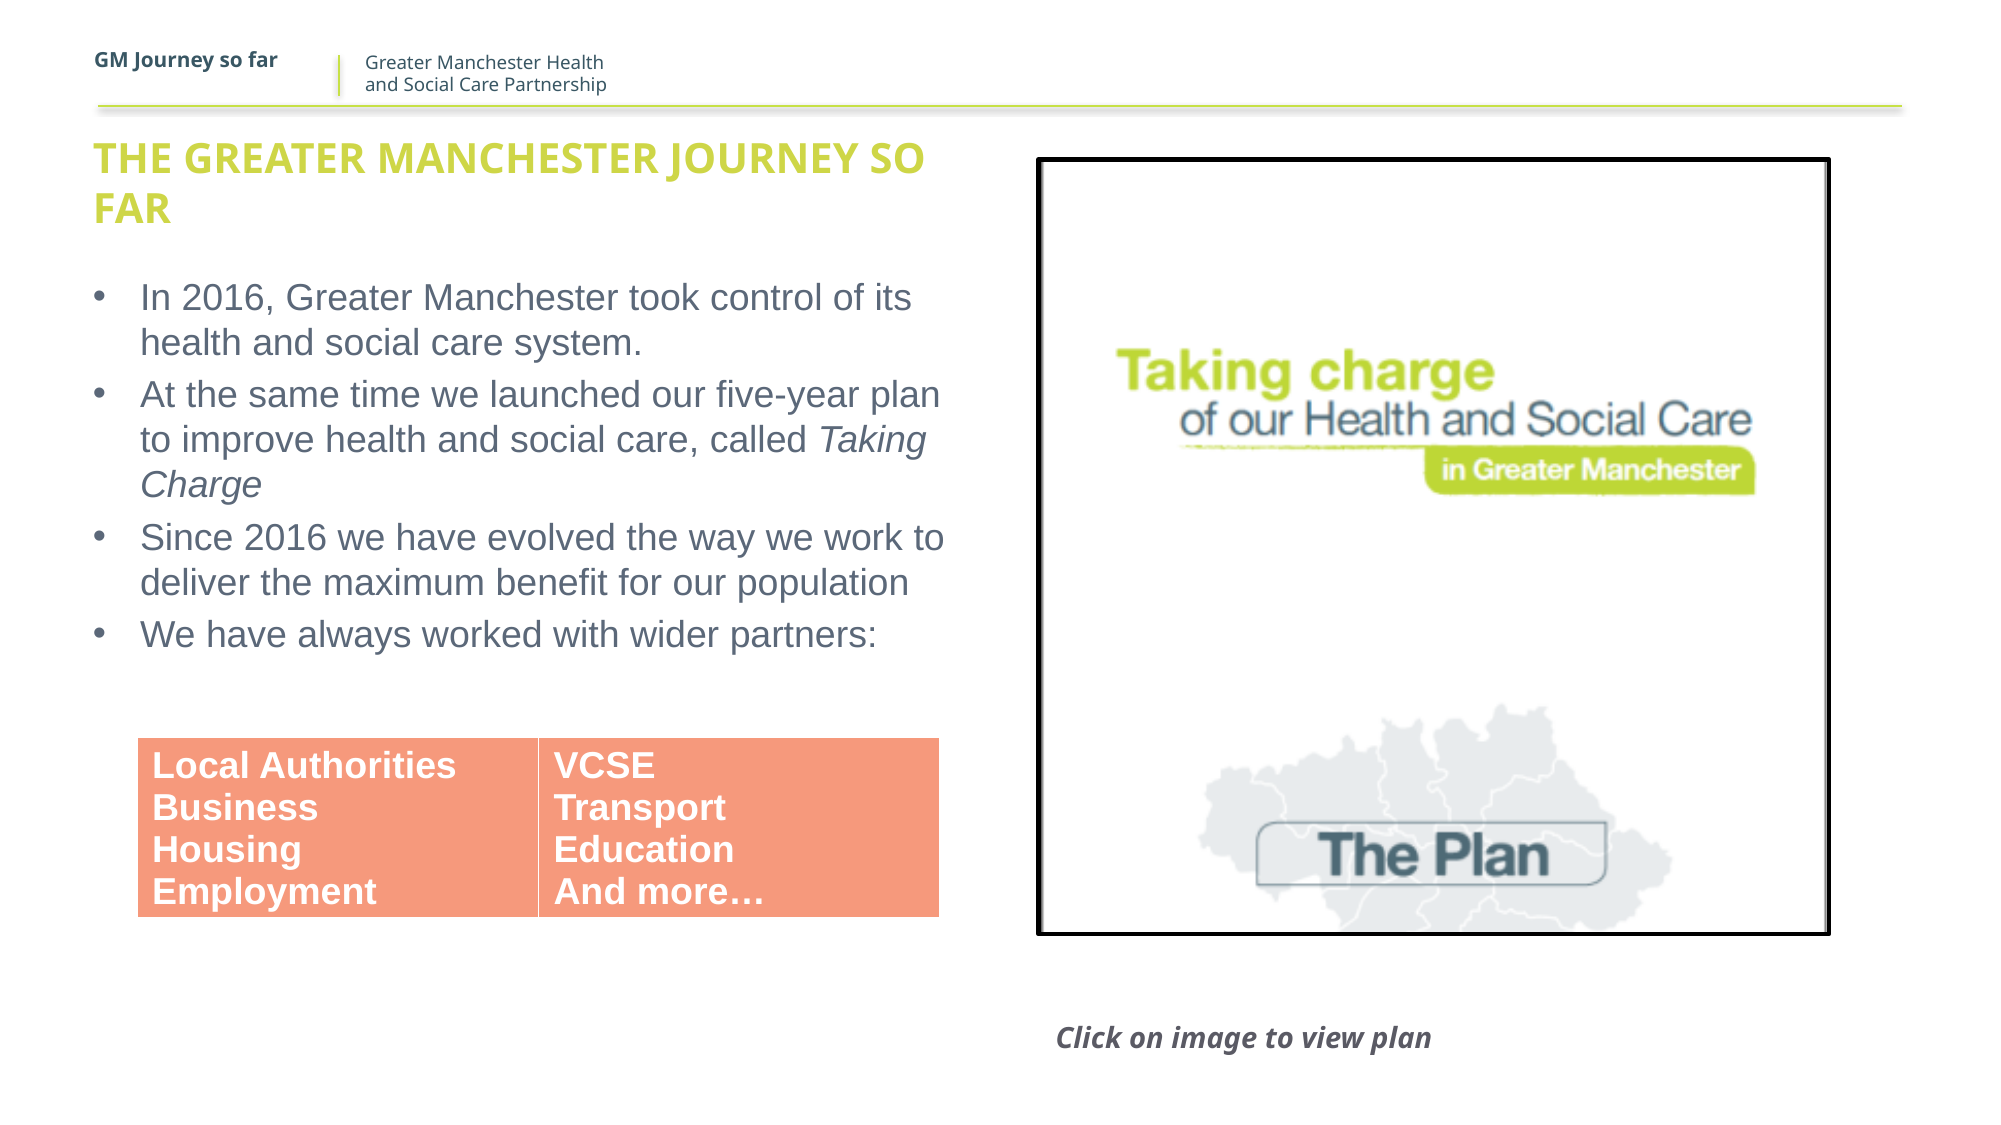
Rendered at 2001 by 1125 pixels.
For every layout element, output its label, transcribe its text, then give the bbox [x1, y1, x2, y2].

list In 2016, Greater Manchester took control of its health and social care system. At the same time we launched our five-year plan to improve health and social care, called Taking Charge Since 2016 we have evolved the way we work to deliver the maximum benefit for our population We have always worked with wider partners: [78, 265, 984, 499]
list Click on image to view plan [1040, 1011, 1827, 1080]
picture [1040, 161, 1827, 932]
table_header VCSE Transport Education And more… [539, 738, 939, 917]
list GM Journey so far [79, 41, 382, 100]
table_header Local Authorities Business Housing Employment [138, 738, 538, 917]
title The greater MANCHESTER journey so far [78, 136, 984, 229]
